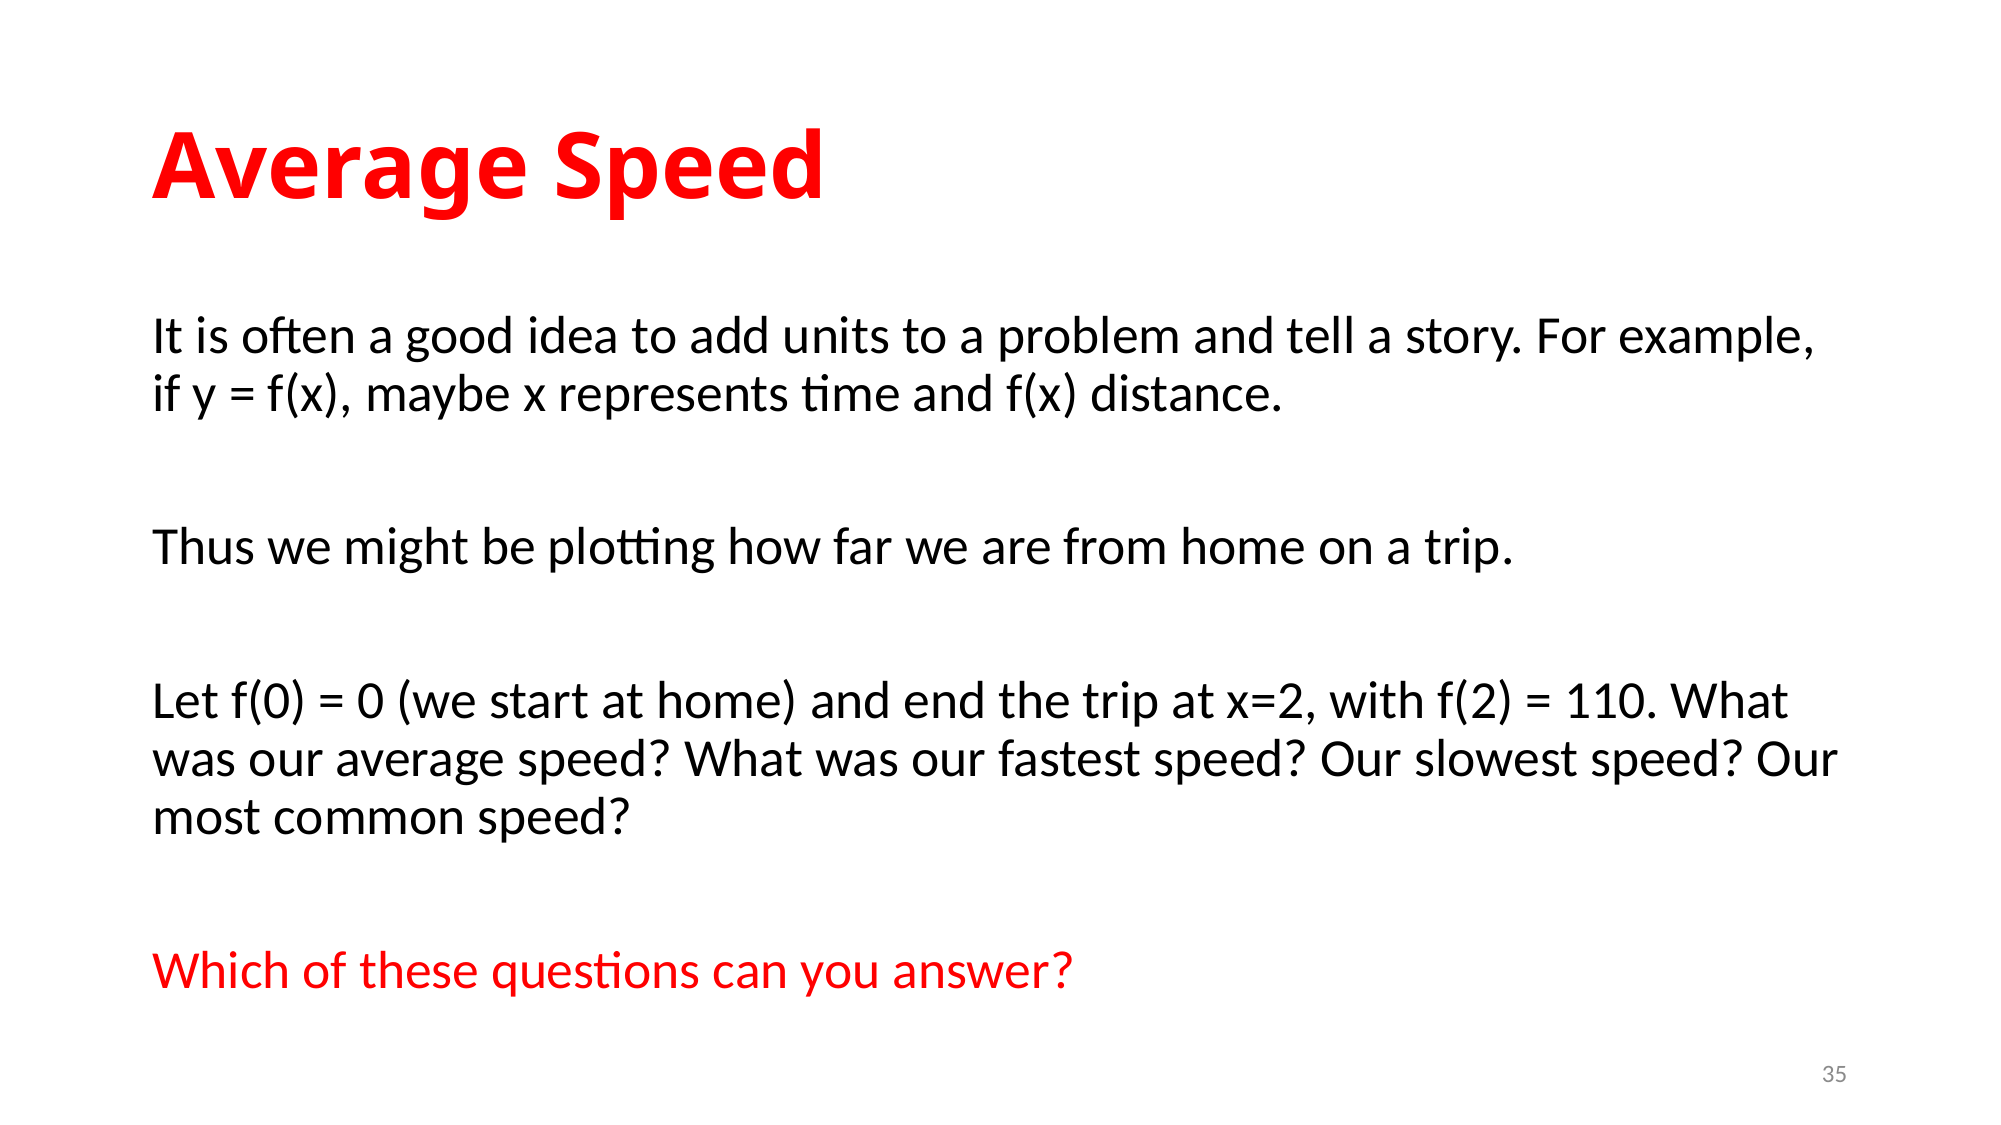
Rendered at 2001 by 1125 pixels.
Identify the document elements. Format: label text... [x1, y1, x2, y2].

list It is often a good idea to add units to a problem and tell a story. For example, if y = f(x), maybe x represents time and f(x) distance. Thus we might be plotting how far we are from home on a trip. Let f(0) = 0 (we start at home) and end the trip at x=2, with f(2) = 110. What was our average speed? What was our fastest speed? Our slowest speed? Our most common speed? Which of these questions can you answer? [137, 299, 1863, 1014]
slide_number 35 [1412, 1042, 1863, 1103]
title Average Speed [137, 59, 1863, 278]
